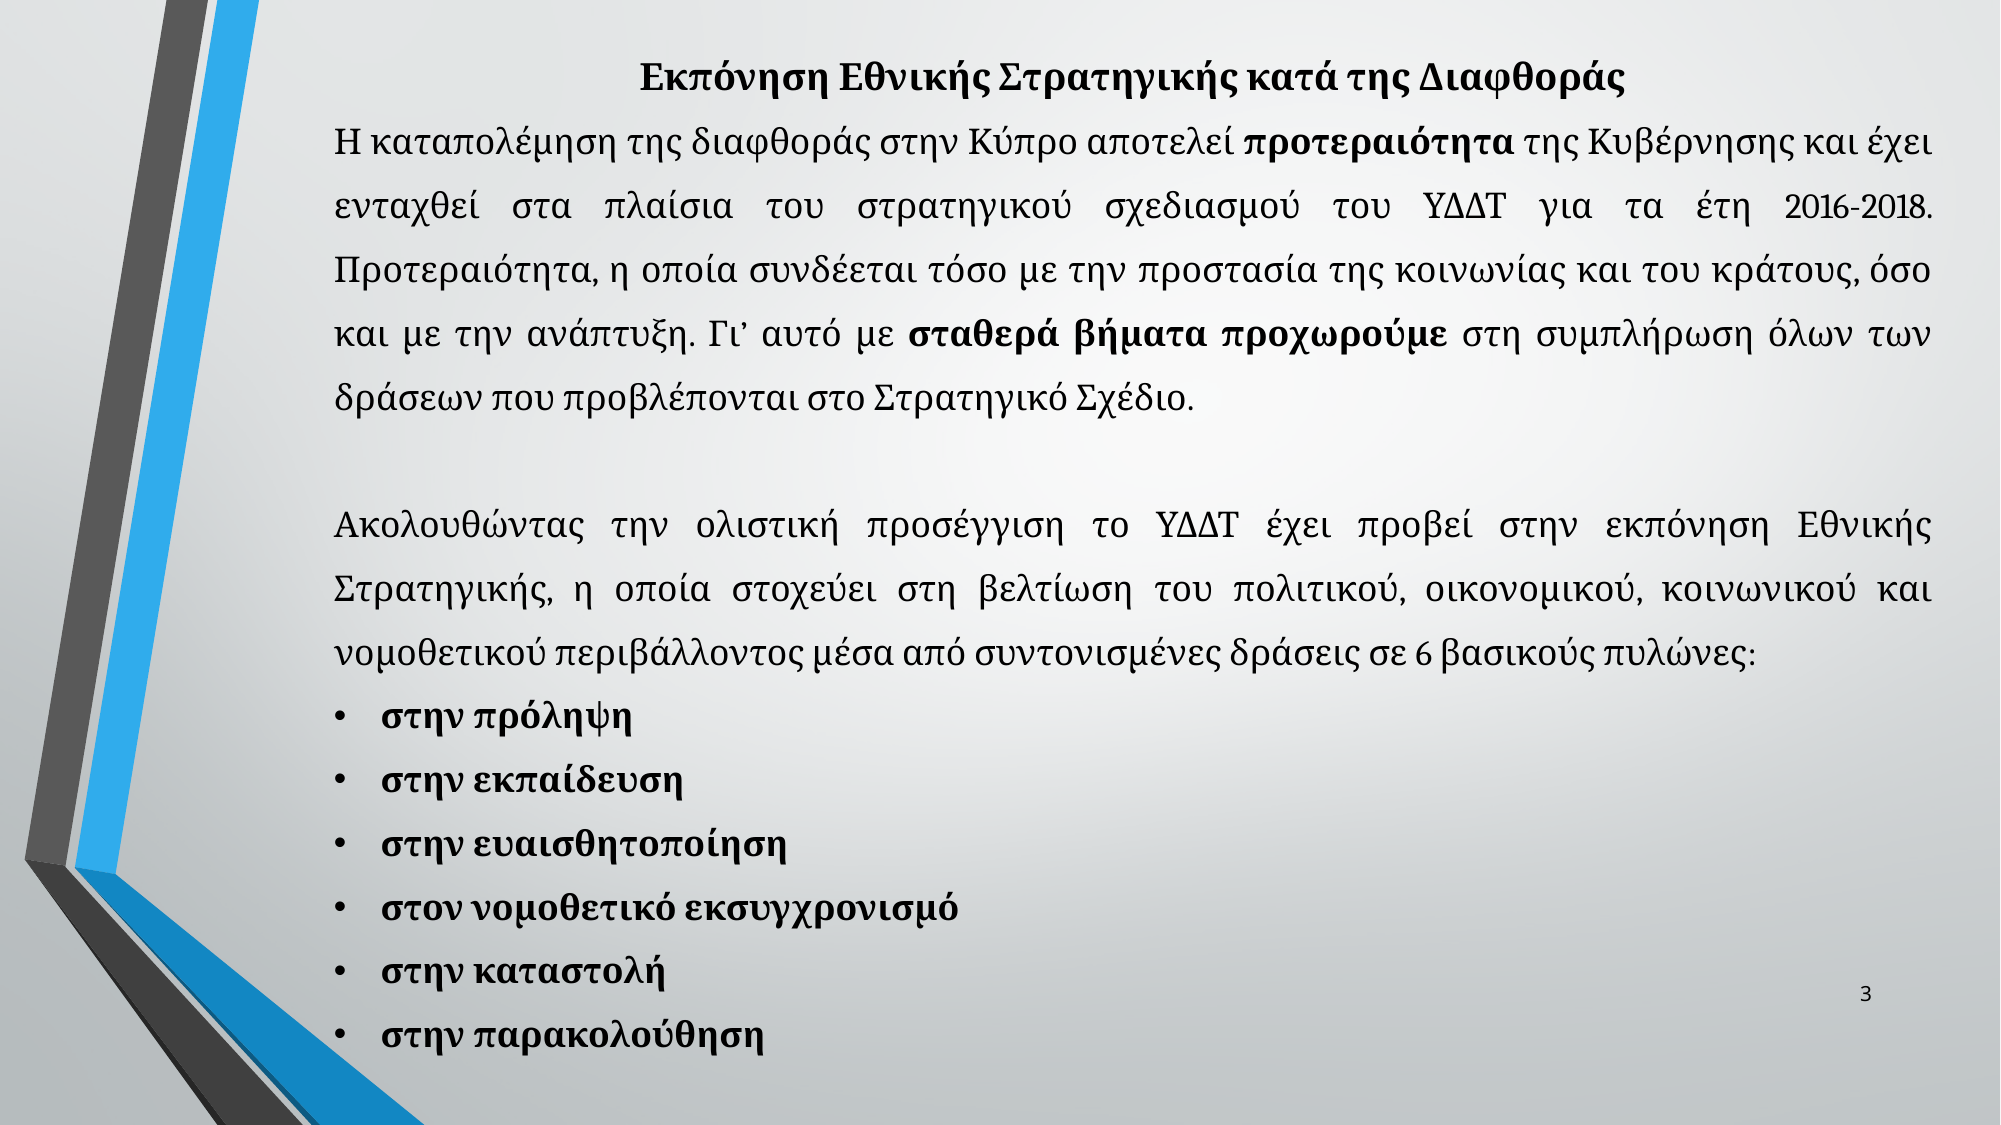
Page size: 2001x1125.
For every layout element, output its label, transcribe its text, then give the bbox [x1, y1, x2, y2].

text_box Εκπόνηση Εθνικής Στρατηγικής κατά της Διαφθοράς Η καταπολέμηση της διαφθοράς στην Κύπρο αποτελεί προτεραιότητα της Κυβέρνησης και έχει ενταχθεί στα πλαίσια του στρατηγικού σχεδιασμού του ΥΔΔΤ για τα έτη 2016-2018. Προτεραιότητα, η οποία συνδέεται τόσο με την προστασία της κοινωνίας και του κράτους, όσο και με την ανάπτυξη. Γι’ αυτό με σταθερά βήματα προχωρούμε στη συμπλήρωση όλων των δράσεων που προβλέπονται στο Στρατηγικό Σχέδιο. Ακολουθώντας την ολιστική προσέγγιση το ΥΔΔΤ έχει προβεί στην εκπόνηση Εθνικής Στρατηγικής, η οποία στοχεύει στη βελτίωση του πολιτικού, οικονομικού, κοινωνικού και νομοθετικού περιβάλλοντος μέσα από συντονισμένες δράσεις σε 6 βασικούς πυλώνες: στην πρόληψη στην εκπαίδευση στην ευαισθητοποίηση στον νομοθετικό εκσυγχρονισμό στην καταστολή στην παρακολούθηση [318, 23, 1947, 1063]
